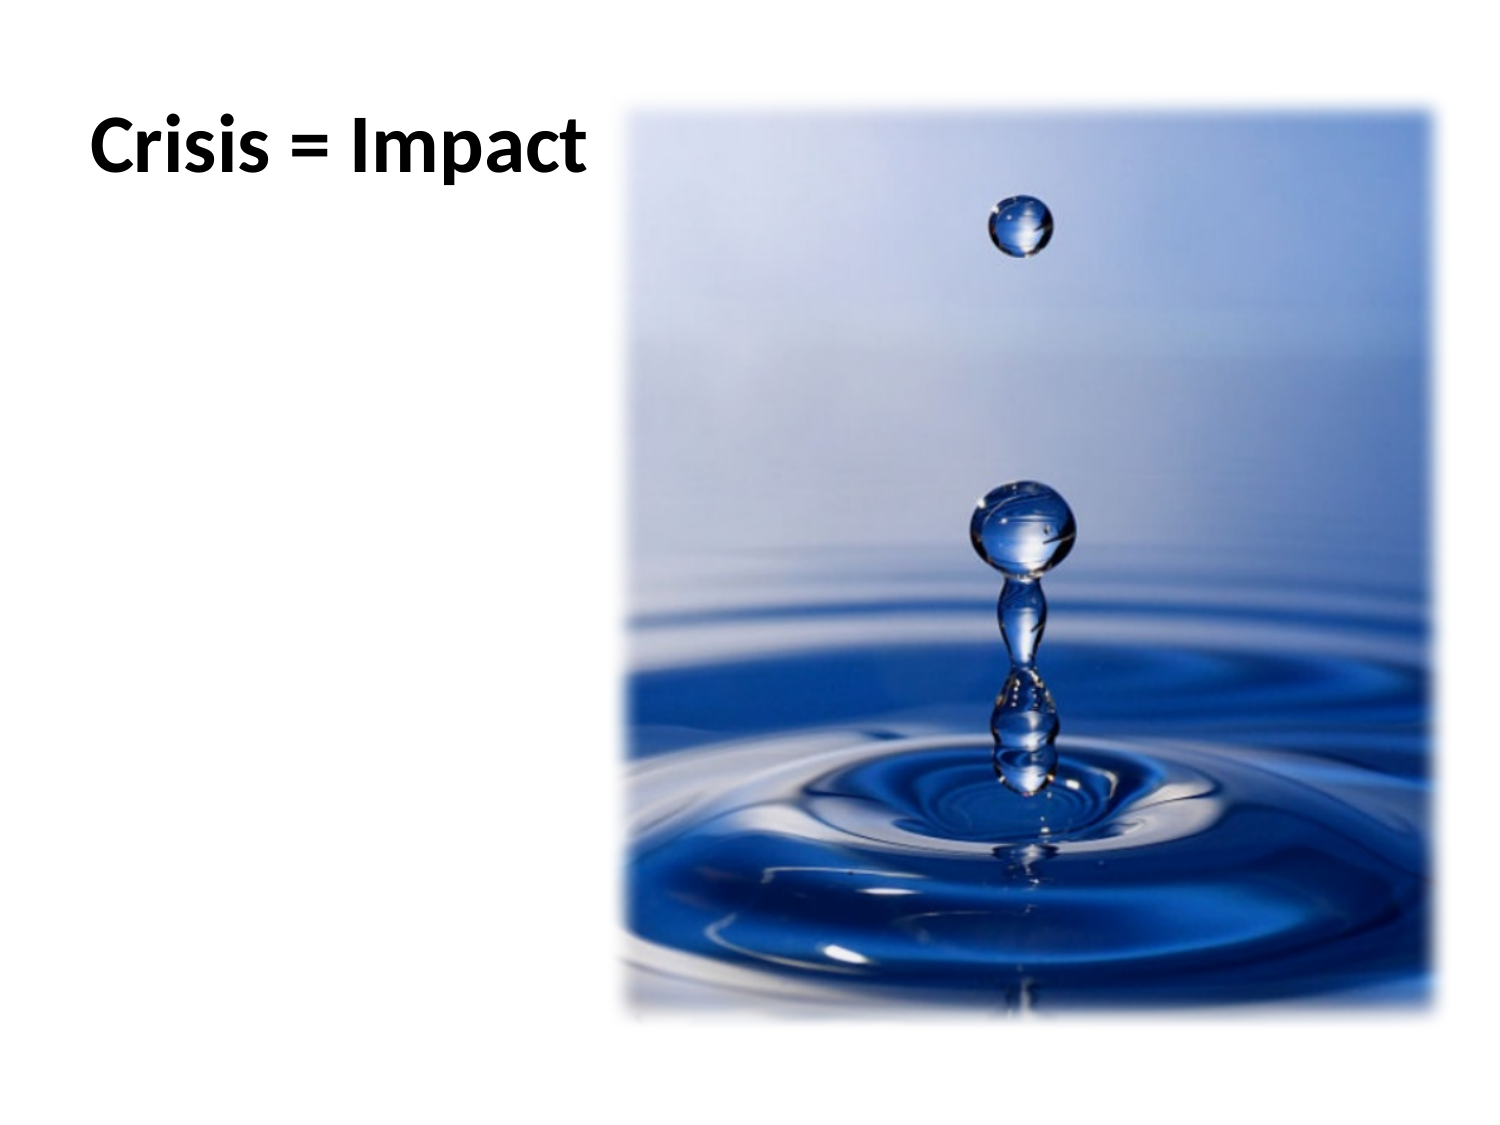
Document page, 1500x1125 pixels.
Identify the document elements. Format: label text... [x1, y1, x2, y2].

picture [608, 92, 1451, 1031]
title Crisis = Impact [75, 45, 1425, 233]
